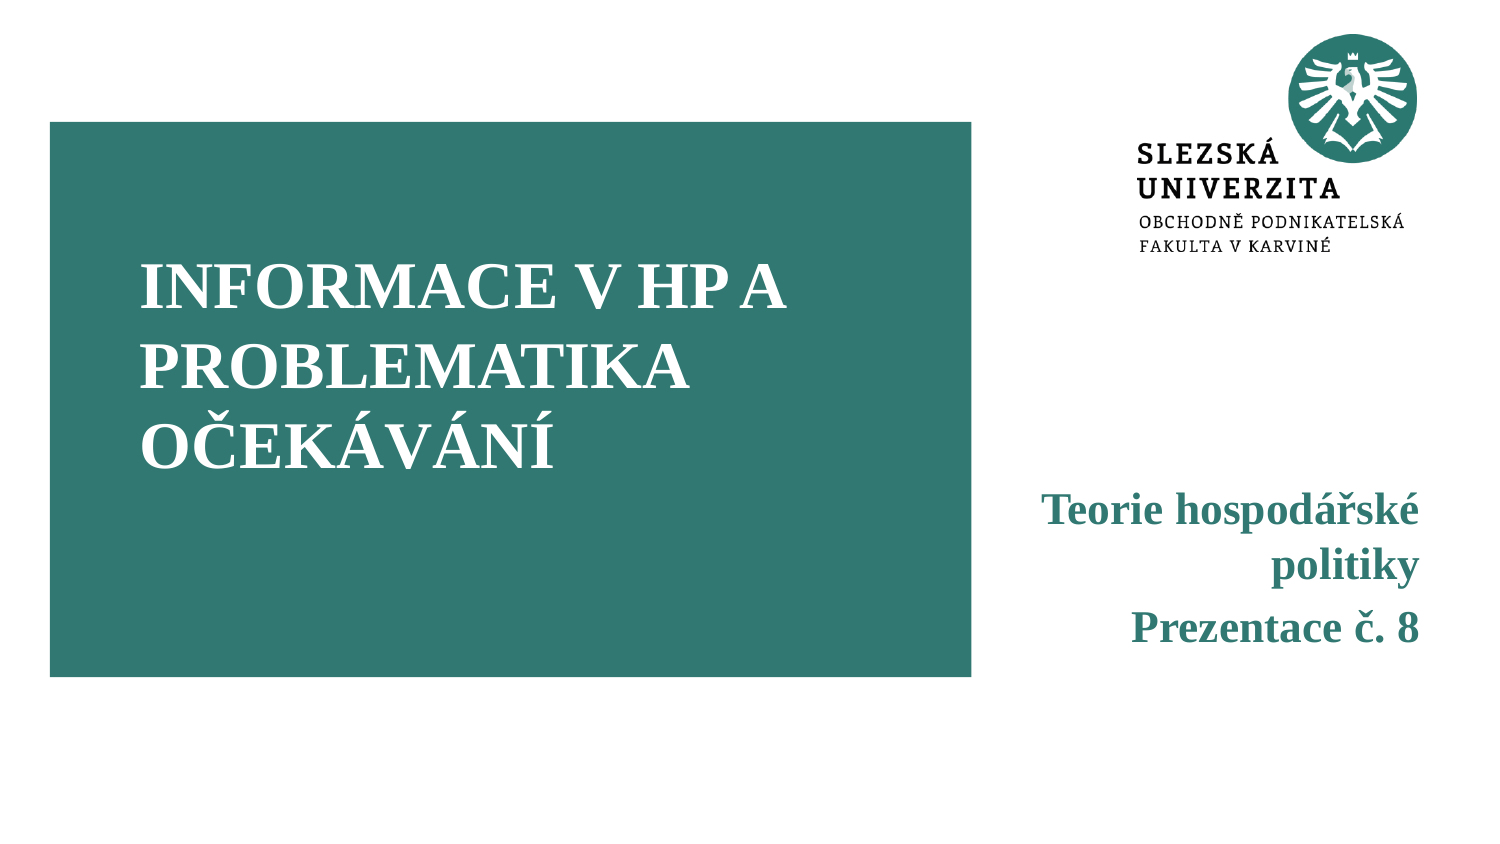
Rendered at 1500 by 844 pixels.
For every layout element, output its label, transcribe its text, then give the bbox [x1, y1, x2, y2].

picture [1137, 34, 1417, 252]
text_box [48, 120, 973, 679]
text_box Teorie hospodářské politiky Prezentace č. 8 [950, 471, 1436, 661]
title INFORMACE V Hp a problematika očekávání [125, 234, 875, 597]
